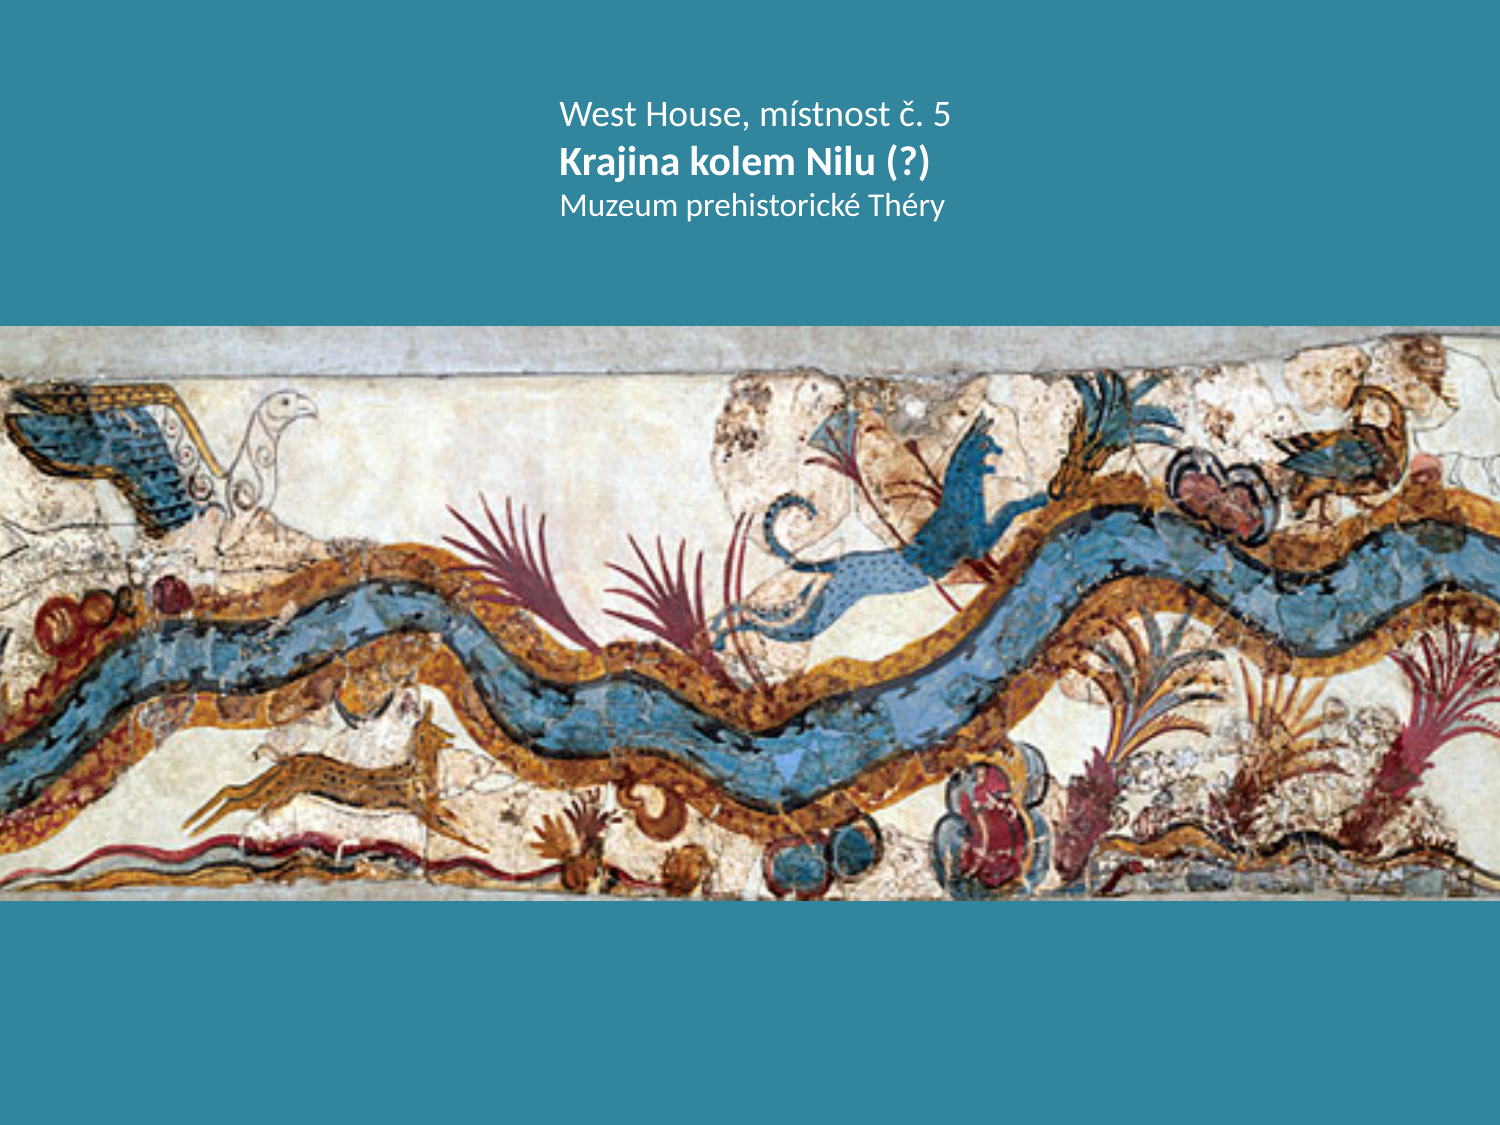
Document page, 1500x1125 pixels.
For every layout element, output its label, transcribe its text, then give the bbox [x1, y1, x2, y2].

picture [0, 325, 1500, 902]
text_box West House, místnost č. 5 Krajina kolem Nilu (?) Muzeum prehistorické Théry [544, 81, 968, 231]
